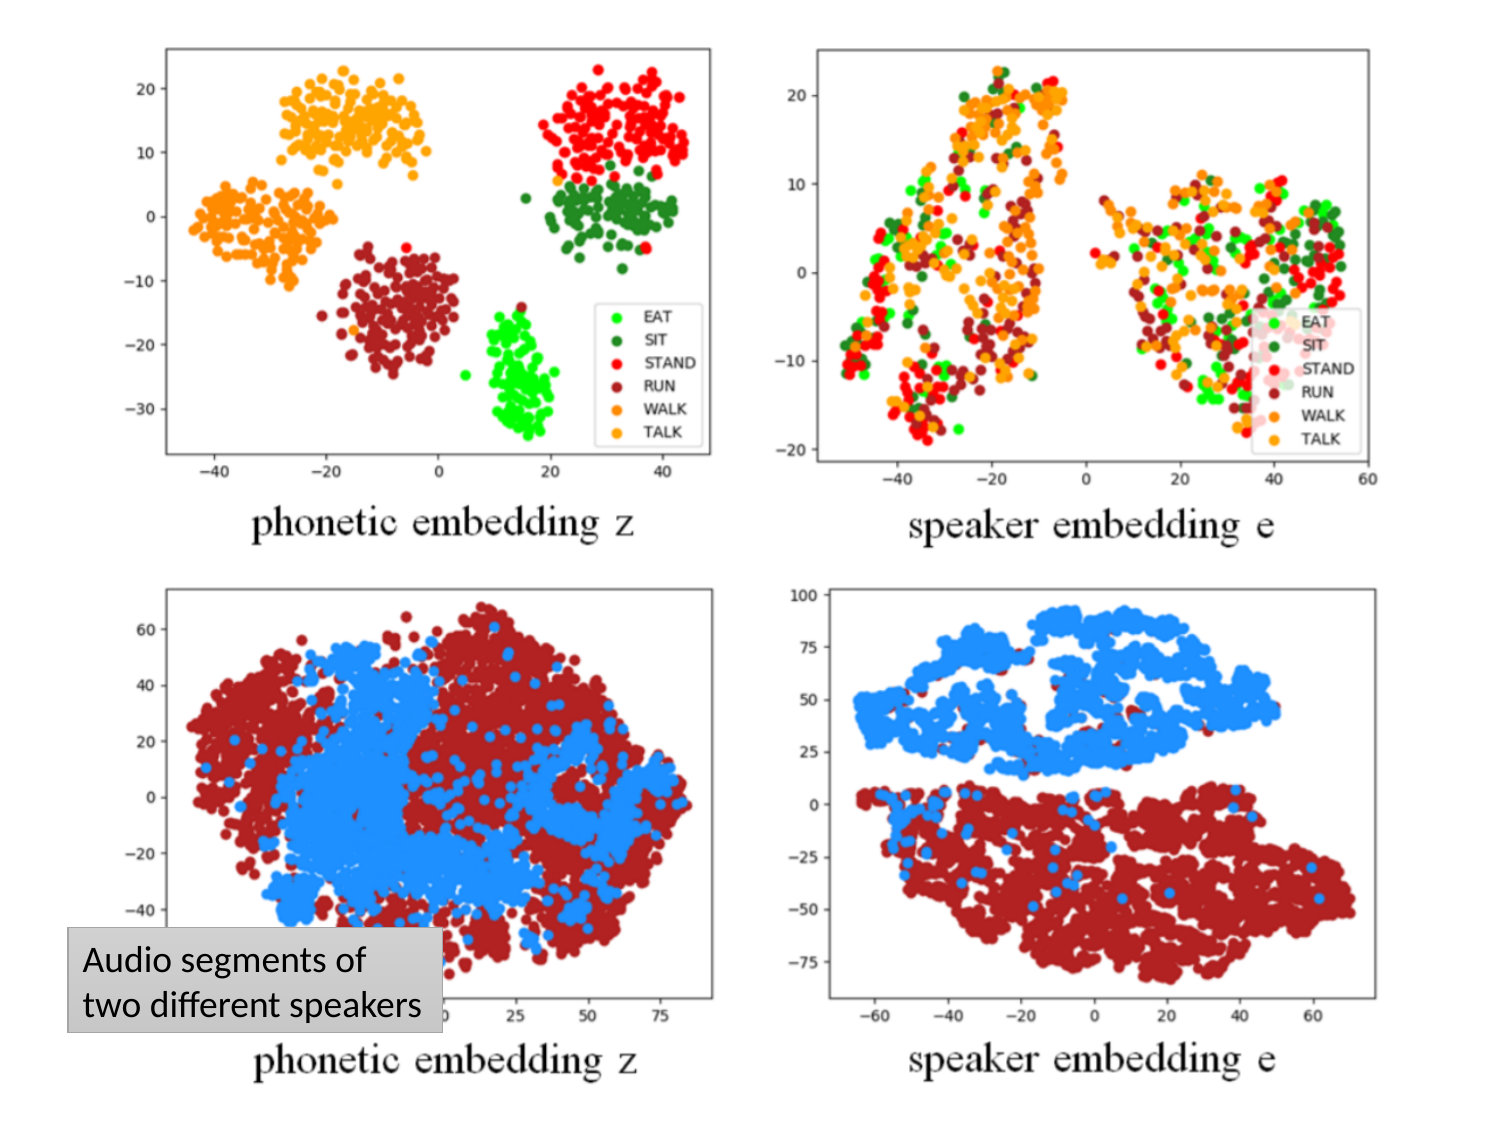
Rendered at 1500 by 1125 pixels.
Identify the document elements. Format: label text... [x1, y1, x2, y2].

text_box Audio segments of two different speakers [67, 927, 103, 1033]
picture [103, 569, 1397, 1097]
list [103, 28, 1397, 563]
